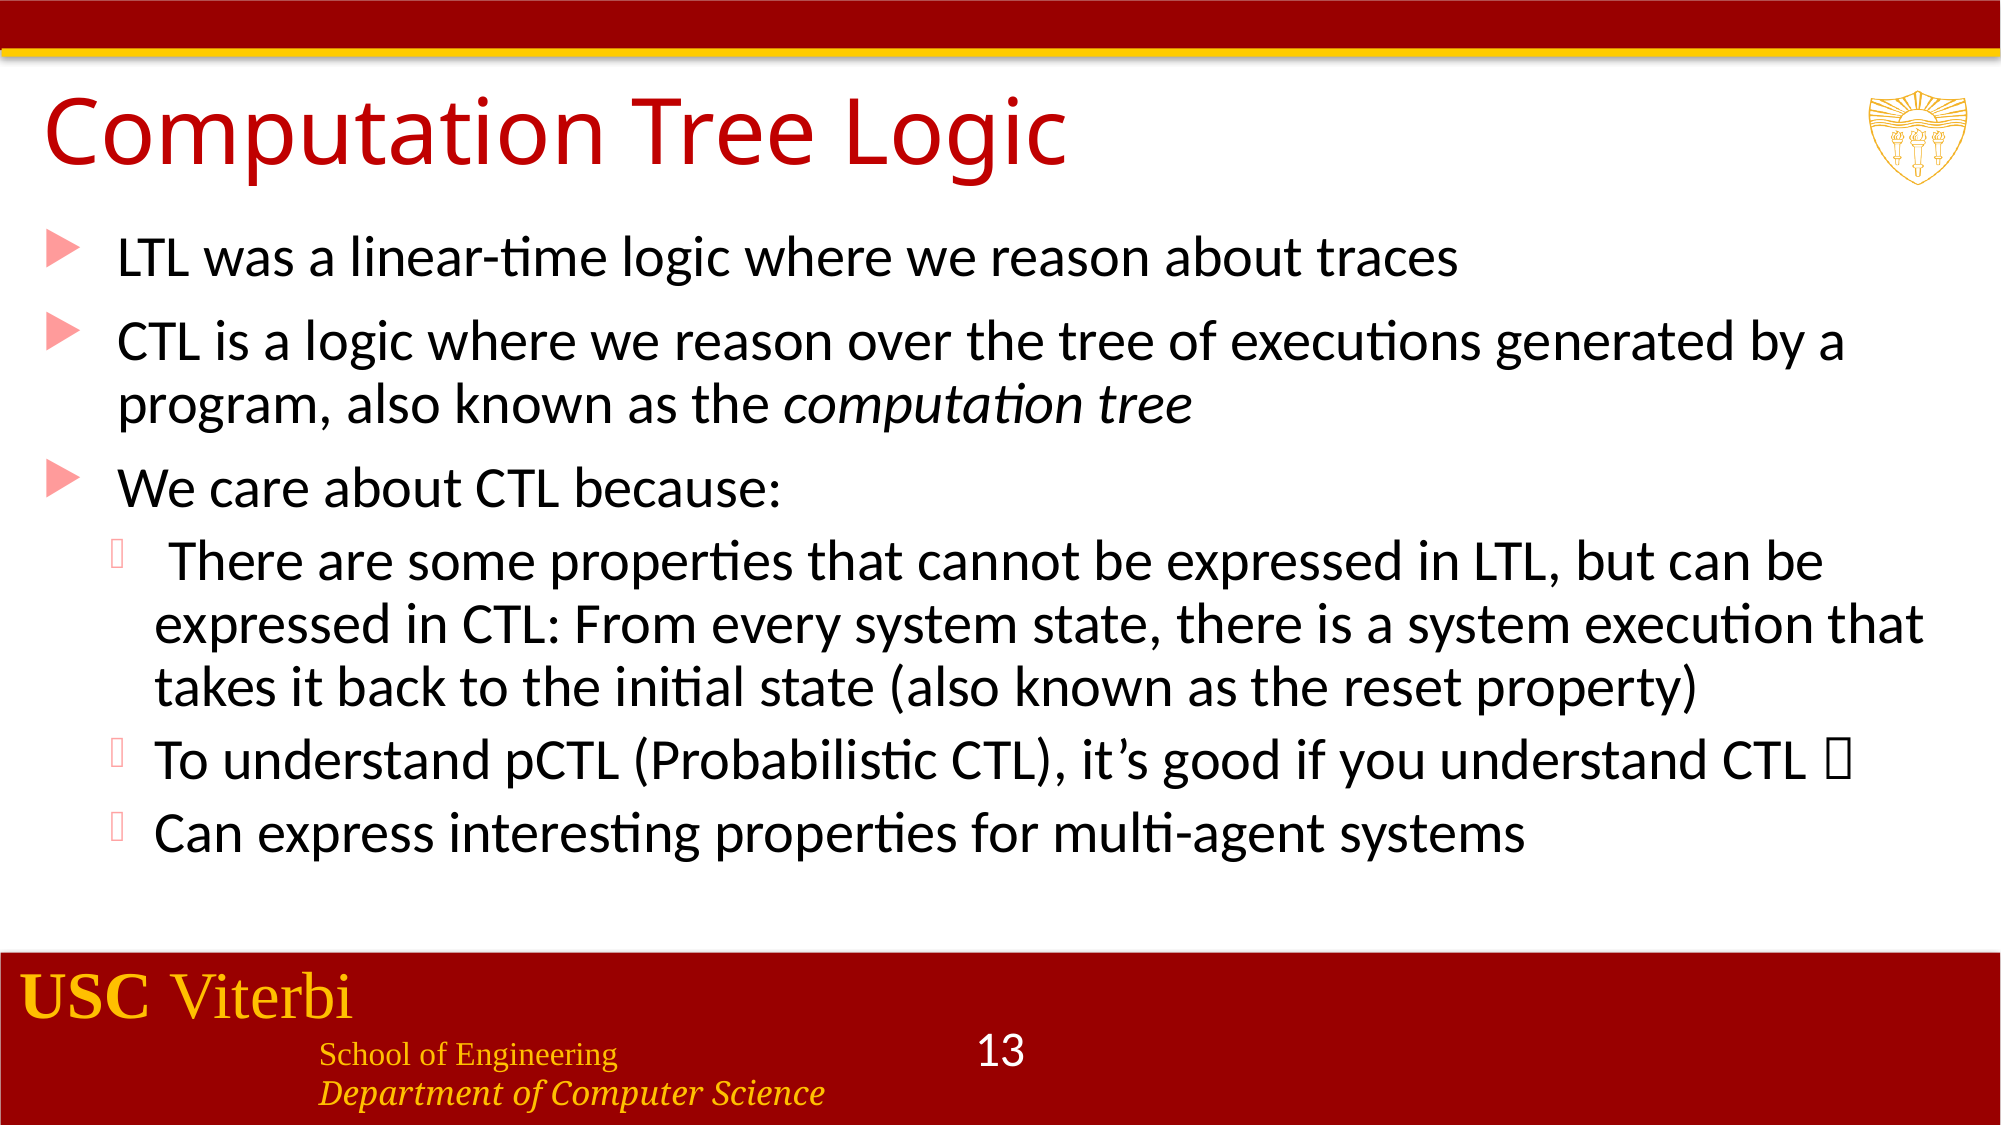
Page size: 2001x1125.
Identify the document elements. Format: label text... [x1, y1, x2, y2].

list LTL was a linear-time logic where we reason about traces CTL is a logic where we reason over the tree of executions generated by a program, also known as the computation tree We care about CTL because: There are some properties that cannot be expressed in LTL, but can be expressed in CTL: From every system state, there is a system execution that takes it back to the initial state (also known as the reset property) To understand pCTL (Probabilistic CTL), it’s good if you understand CTL  Can express interesting properties for multi-agent systems [27, 218, 1947, 933]
title Computation Tree Logic [27, 70, 1819, 199]
picture [1836, 76, 2000, 199]
slide_number 13 [774, 1016, 1225, 1077]
